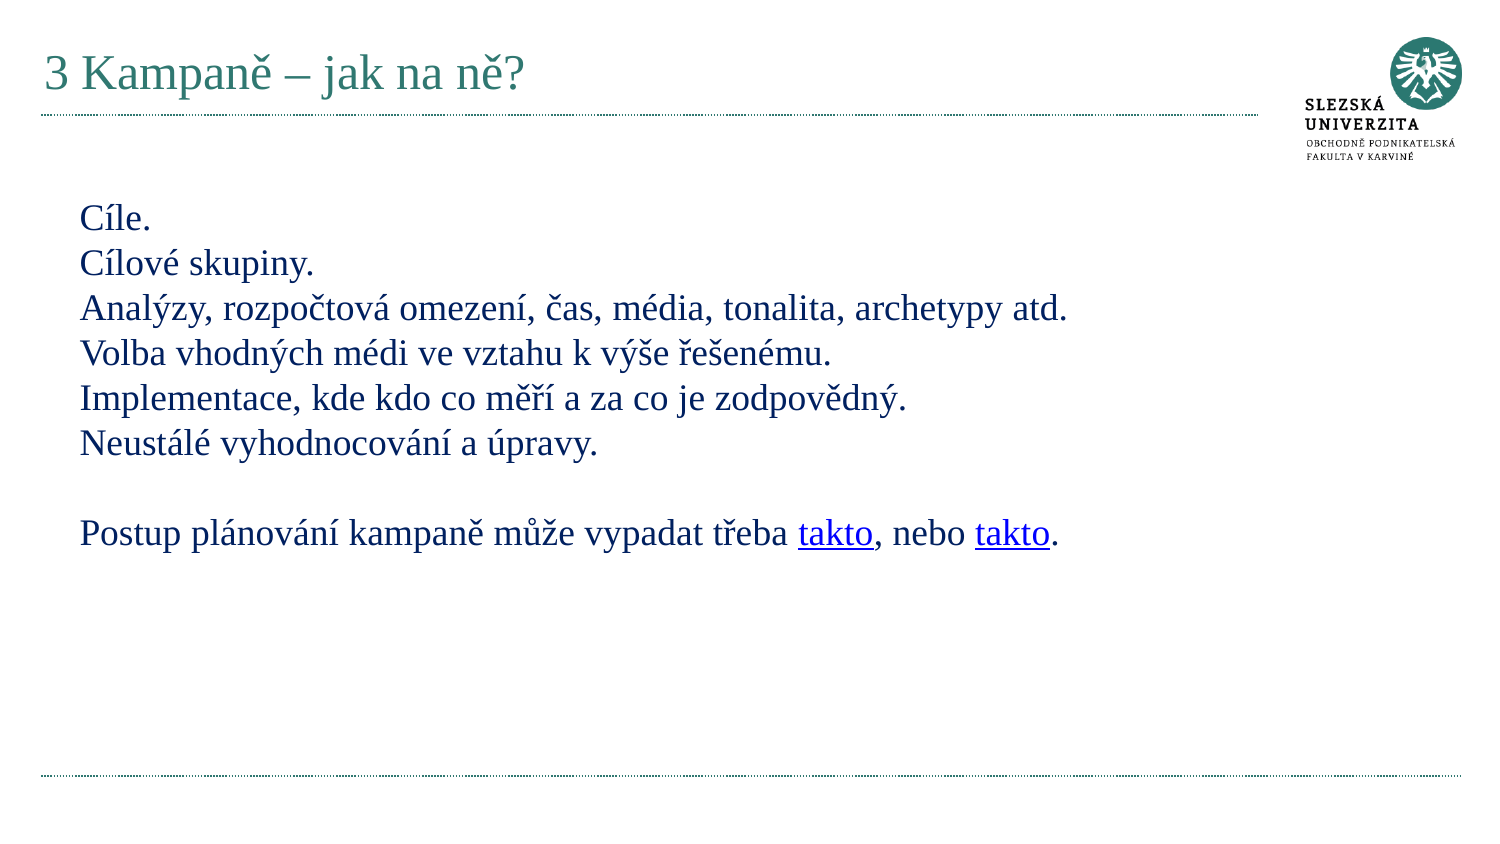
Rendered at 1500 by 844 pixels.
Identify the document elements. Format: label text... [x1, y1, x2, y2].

title 3 Kampaně – jak na ně? [29, 32, 762, 116]
list Cíle. Cílové skupiny. Analýzy, rozpočtová omezení, čas, média, tonalita, archetypy atd. Volba vhodných médi ve vztahu k výše řešenému. Implementace, kde kdo co měří a za co je zodpovědný. Neustálé vyhodnocování a úpravy. Postup plánování kampaně může vypadat třeba takto, nebo takto. [64, 185, 1424, 682]
picture [1305, 37, 1462, 160]
